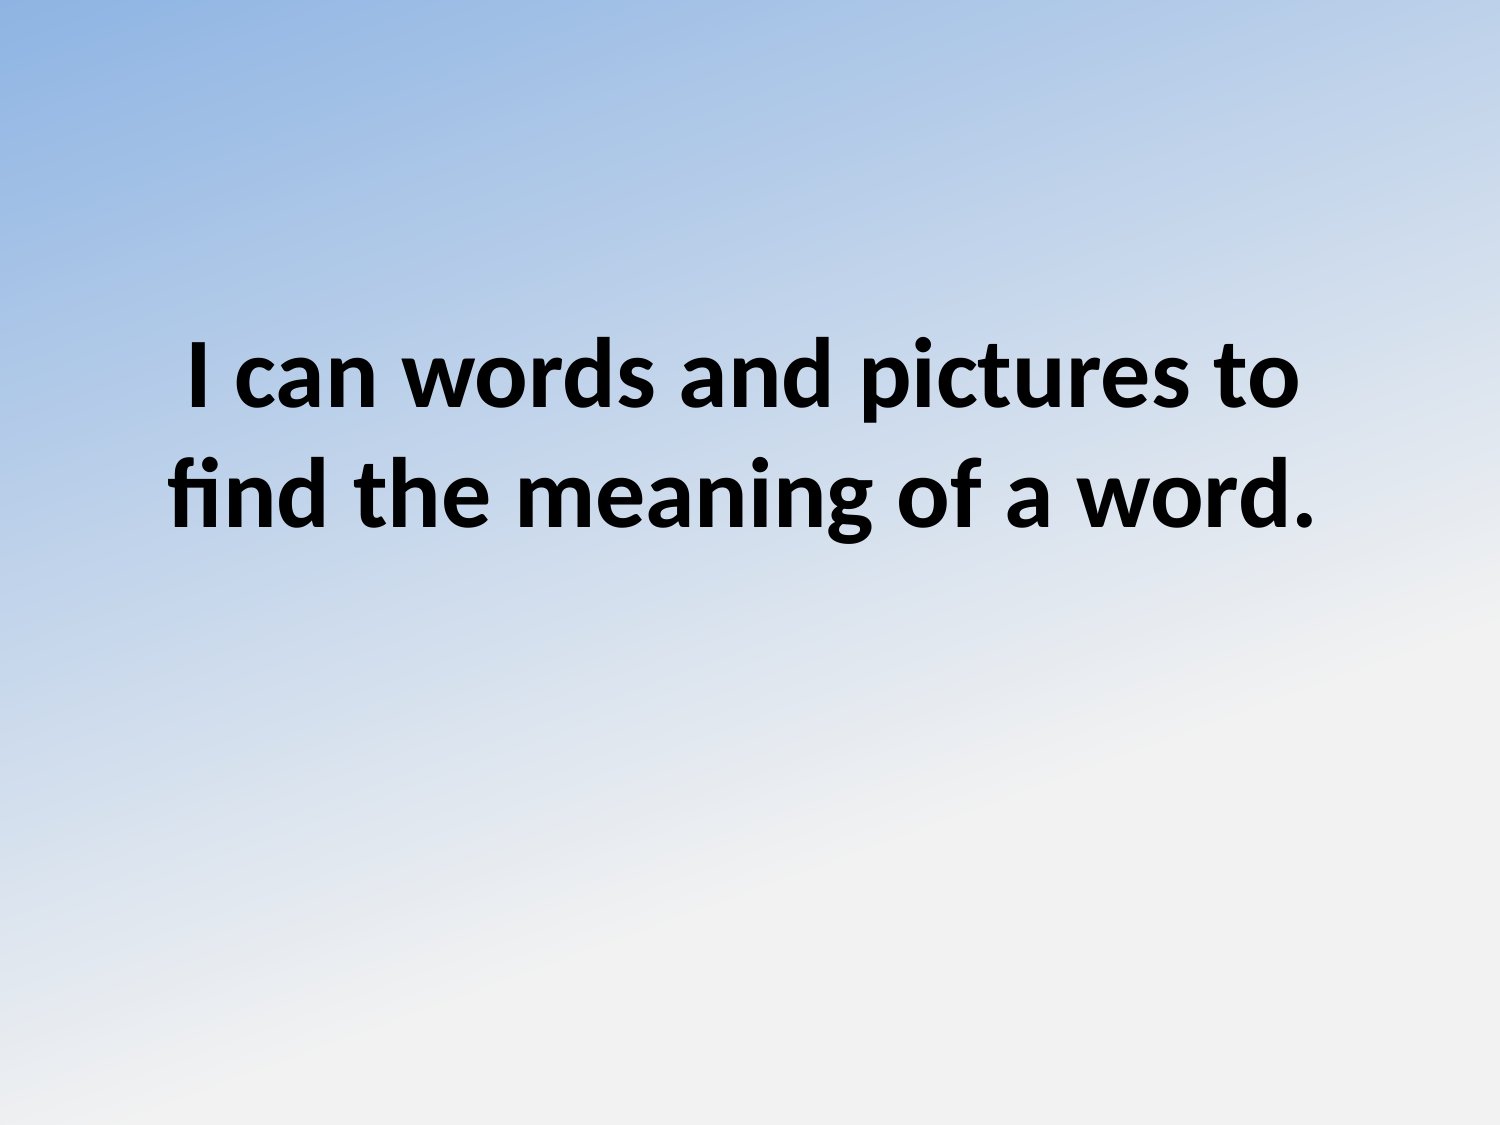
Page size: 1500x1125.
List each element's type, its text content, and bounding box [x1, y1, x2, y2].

text_box I can words and pictures to find the meaning of a word. [149, 299, 1338, 555]
